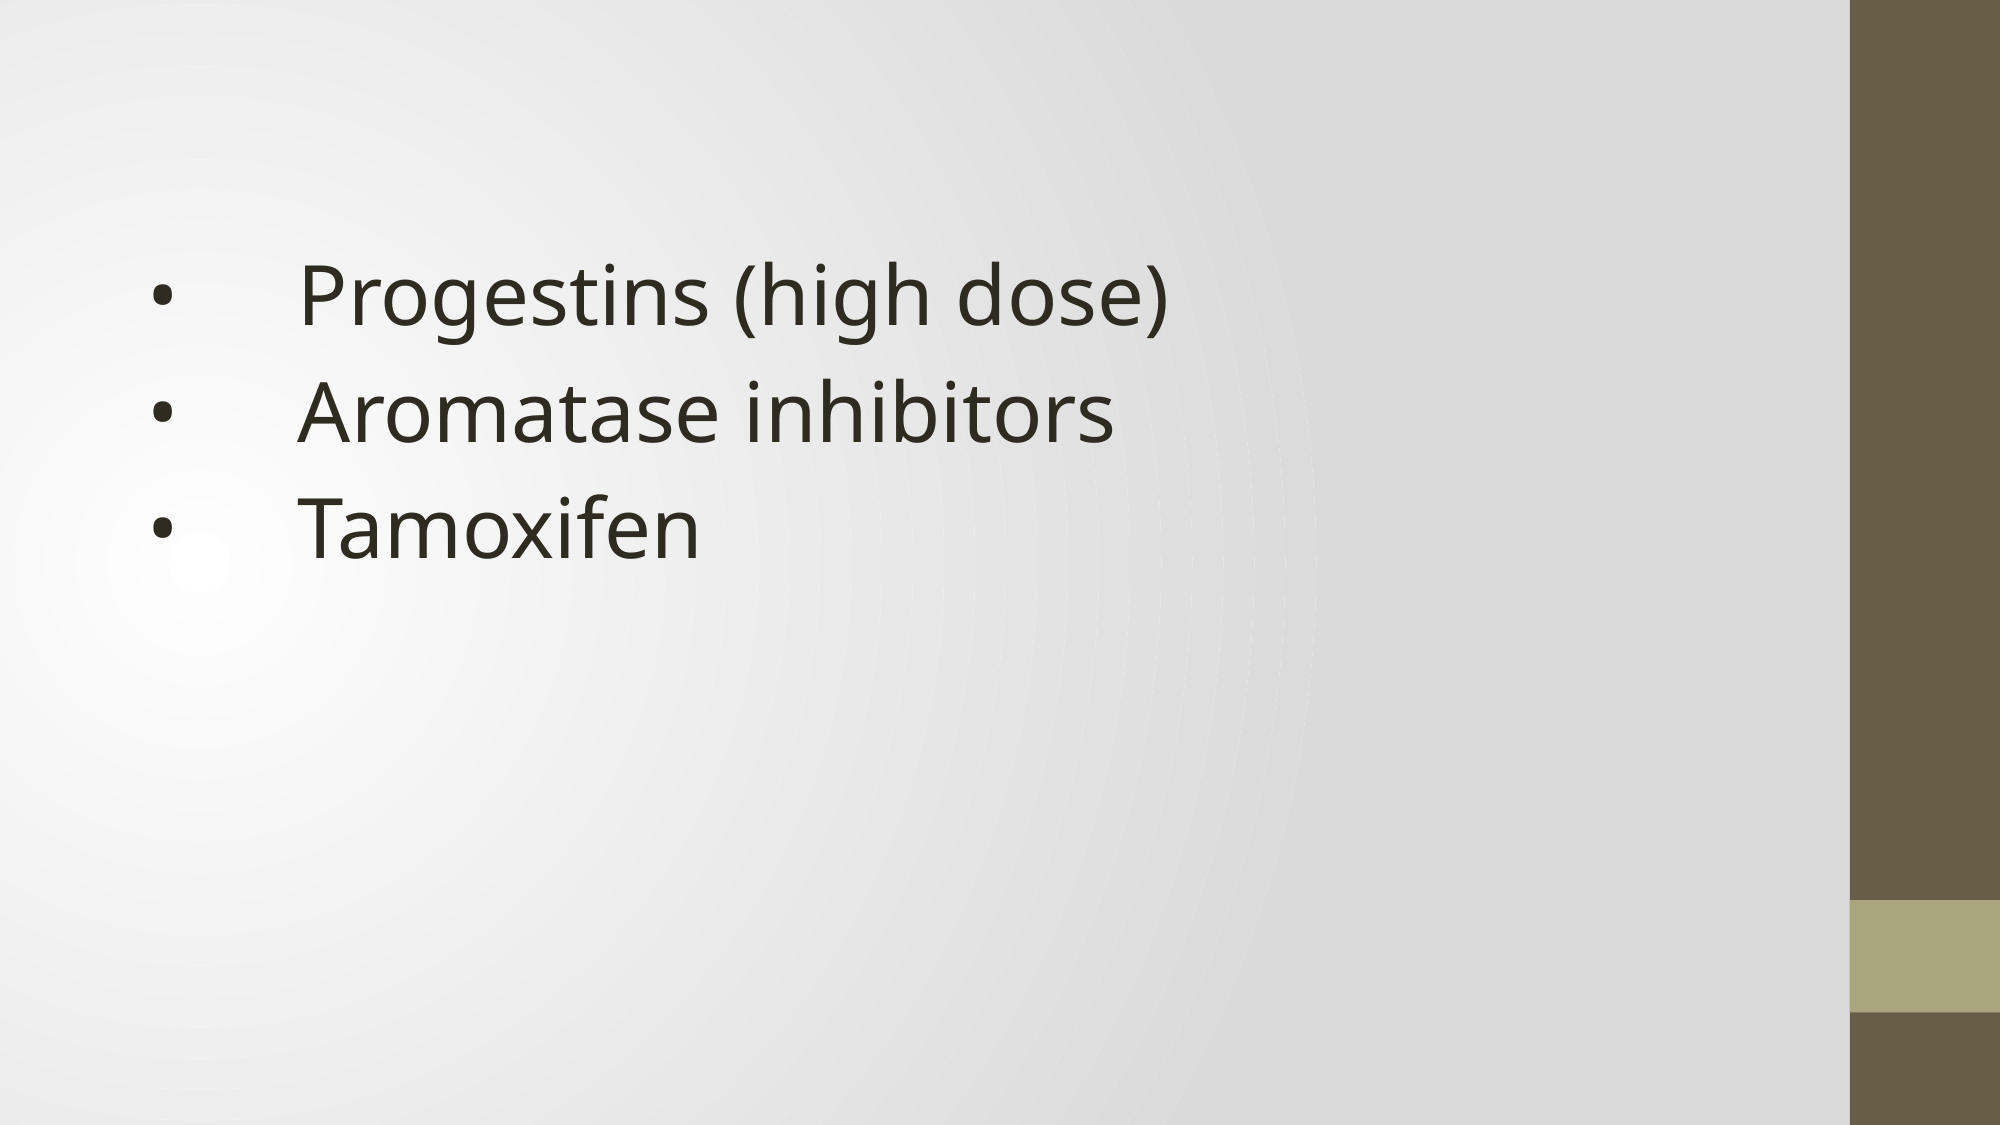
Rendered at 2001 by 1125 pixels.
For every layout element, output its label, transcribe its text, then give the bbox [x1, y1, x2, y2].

list • Progestins (high dose) • Aromatase inhibitors • Tamoxifen [132, 234, 1858, 949]
